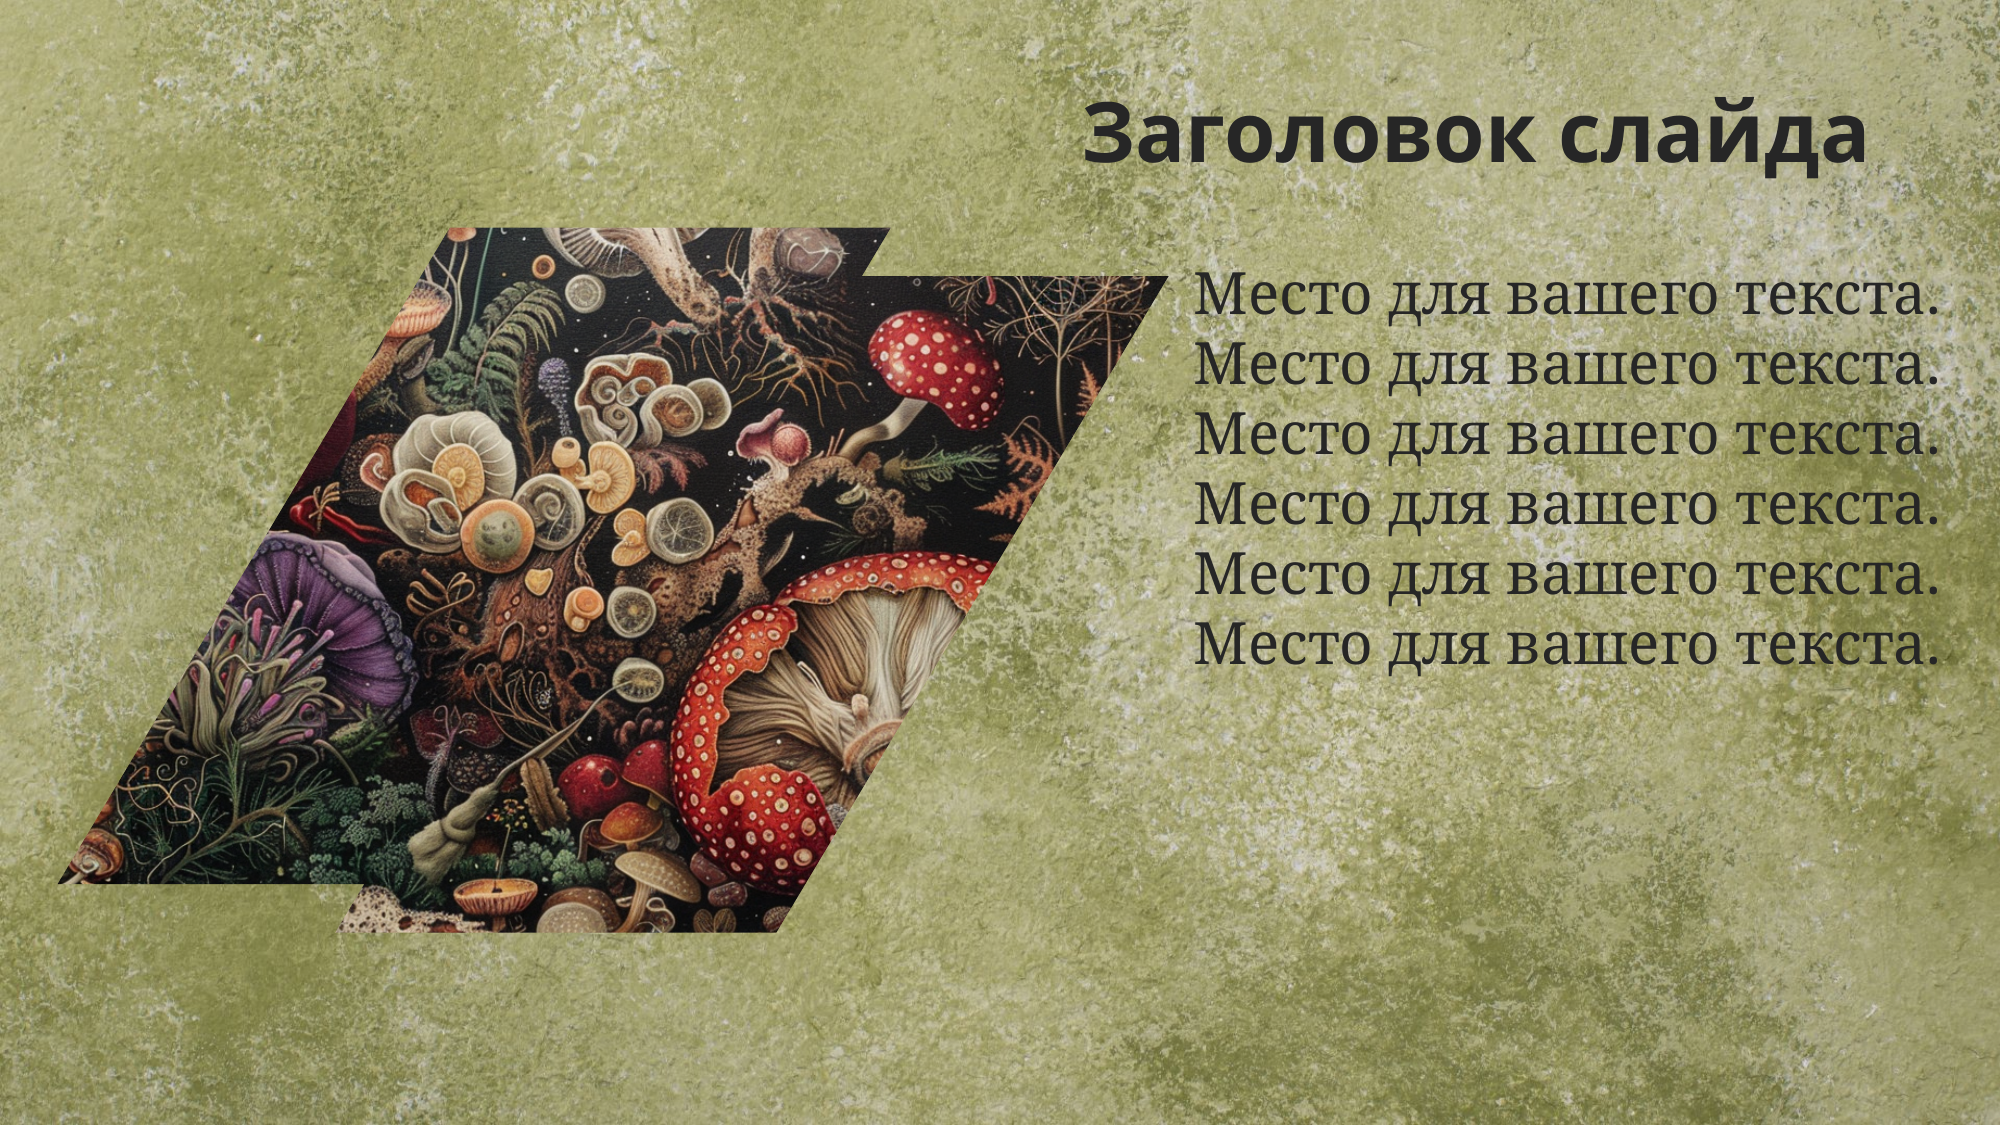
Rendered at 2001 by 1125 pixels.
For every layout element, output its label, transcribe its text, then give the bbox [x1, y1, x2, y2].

text_box Место для вашего текста. Место для вашего текста. Место для вашего текста. Место для вашего текста. Место для вашего текста. Место для вашего текста. [1169, 248, 1957, 754]
picture [57, 227, 1169, 933]
text_box Заголовок слайда [1066, 83, 1971, 301]
